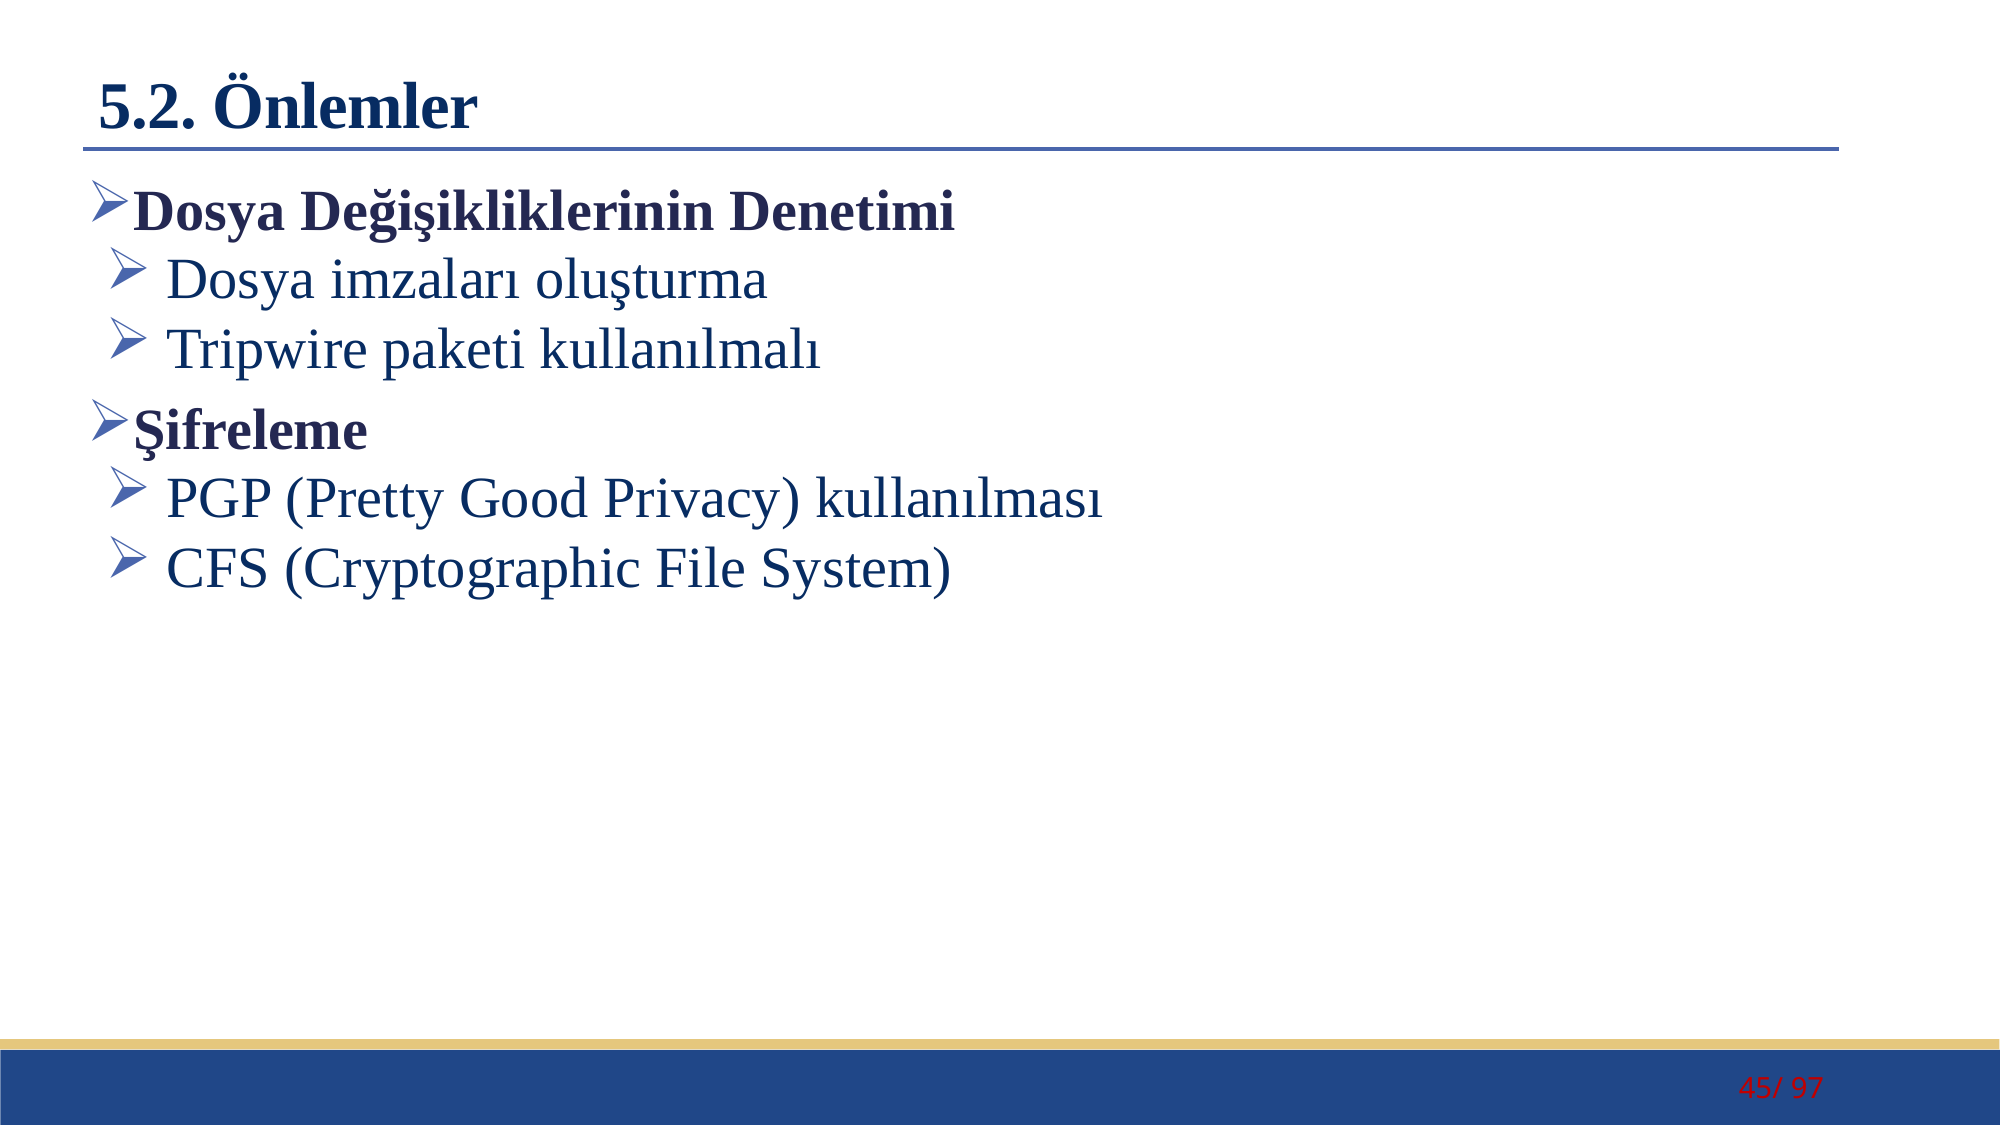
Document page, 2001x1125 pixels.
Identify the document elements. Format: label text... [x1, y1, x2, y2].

slide_number 45/ 97 [1624, 1059, 1840, 1120]
list Dosya Değişikliklerinin Denetimi Dosya imzaları oluşturma Tripwire paketi kullanılmalı Şifreleme PGP (Pretty Good Privacy) kullanılması CFS (Cryptographic File System) [87, 172, 1921, 961]
title 5.2. Önlemler [83, 47, 1830, 150]
